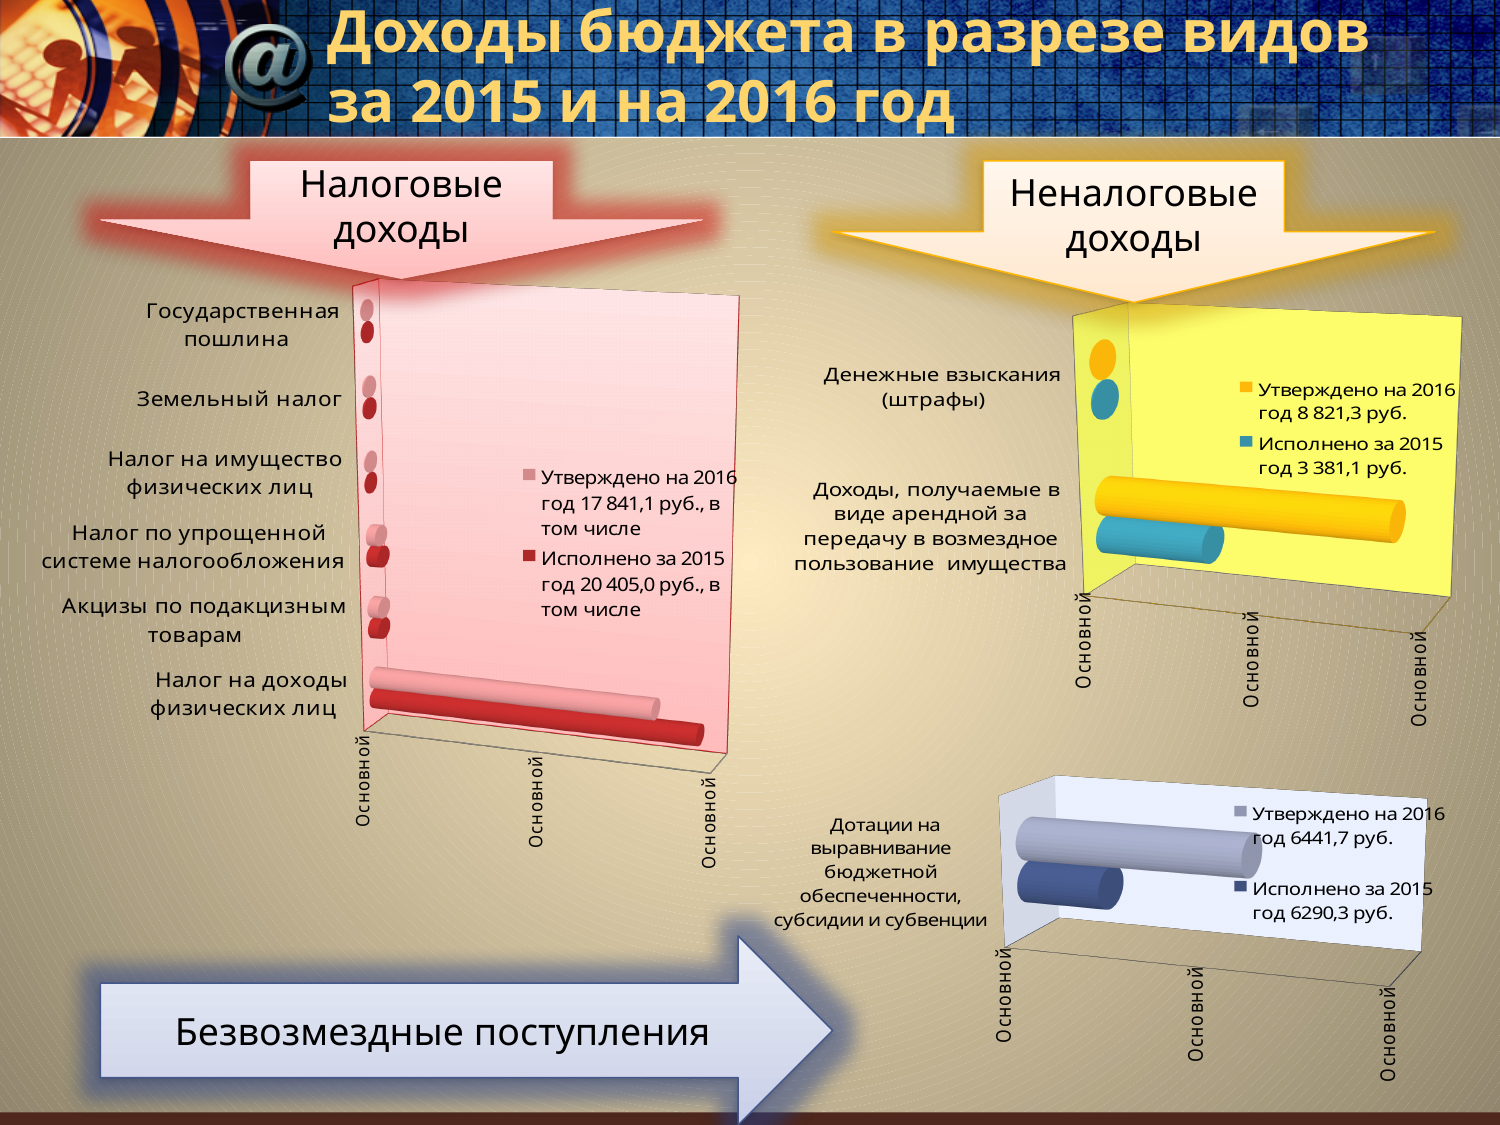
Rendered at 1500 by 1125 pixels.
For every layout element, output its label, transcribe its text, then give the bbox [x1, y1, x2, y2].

title Доходы бюджета в разрезе видов за 2015 и на 2016 год [312, 17, 1388, 111]
chart [785, 302, 1471, 729]
picture [0, 0, 1500, 138]
text_box Безвозмездные поступления [99, 935, 775, 1125]
chart [40, 278, 756, 870]
text_box Налоговые доходы [99, 160, 704, 277]
text_box Неналоговые доходы [831, 160, 1436, 301]
chart [773, 774, 1459, 1083]
